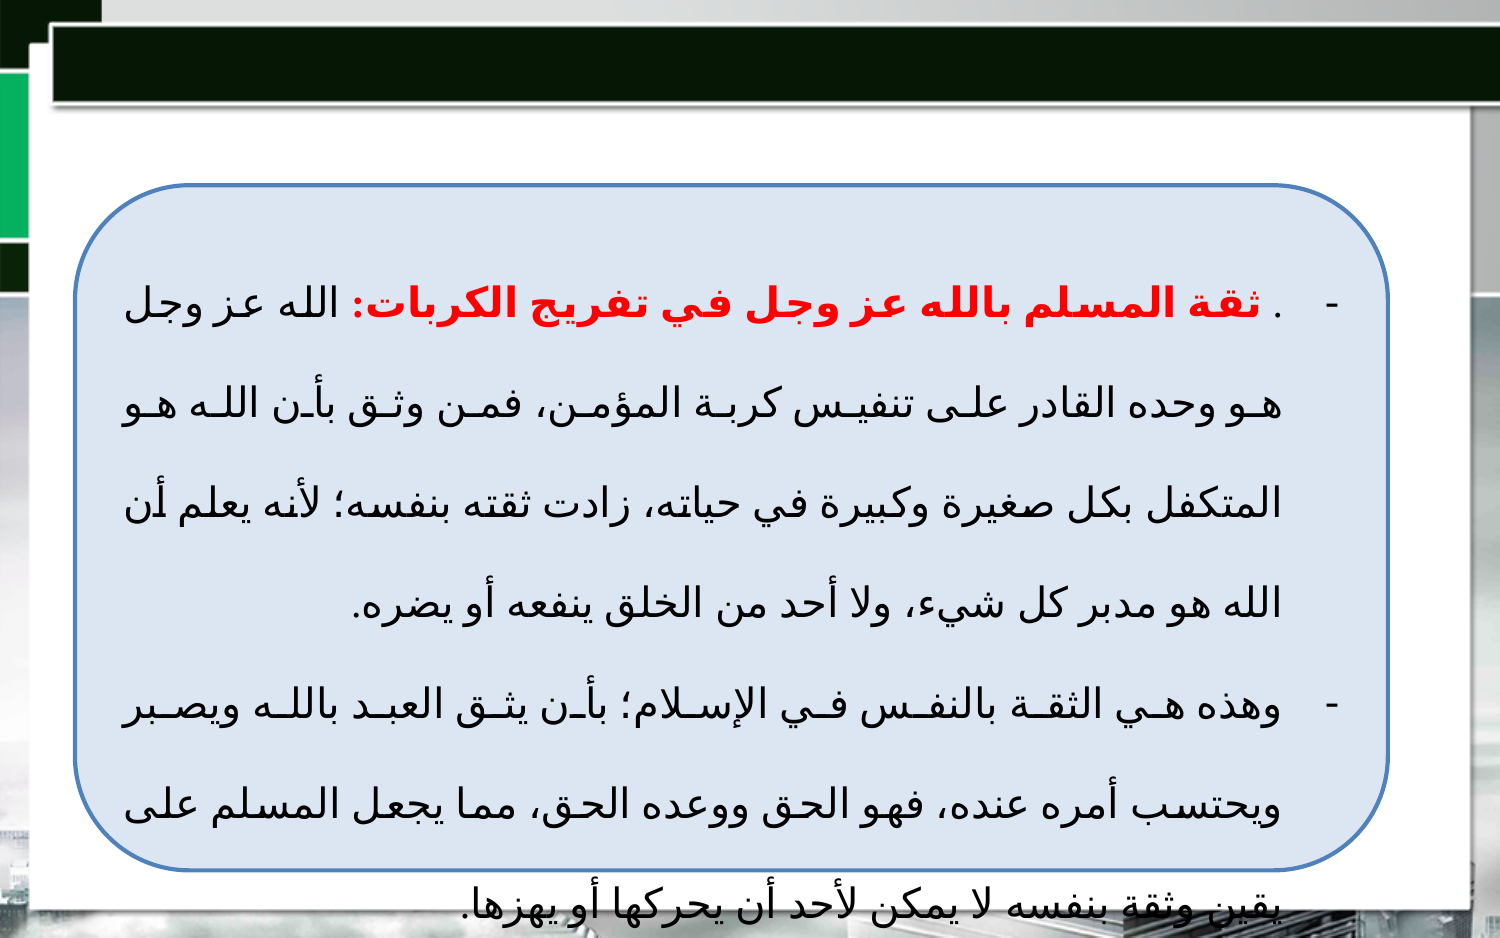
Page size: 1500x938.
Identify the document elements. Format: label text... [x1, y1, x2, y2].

text_box . ثقة المسلم بالله عز وجل في تفريج الكربات: الله عز وجل هو وحده القادر على تنفيس كربة المؤمن، فمن وثق بأن الله هو المتكفل بكل صغيرة وكبيرة في حياته، زادت ثقته بنفسه؛ لأنه يعلم أن الله هو مدبر كل شيء، ولا أحد من الخلق ينفعه أو يضره. وهذه هي الثقة بالنفس في الإسلام؛ بأن يثق العبد بالله ويصبر ويحتسب أمره عنده، فهو الحق ووعده الحق، مما يجعل المسلم على يقين وثقة بنفسه لا يمكن لأحد أن يحركها أو يهزها. [72, 183, 1390, 873]
picture [0, 0, 1500, 938]
